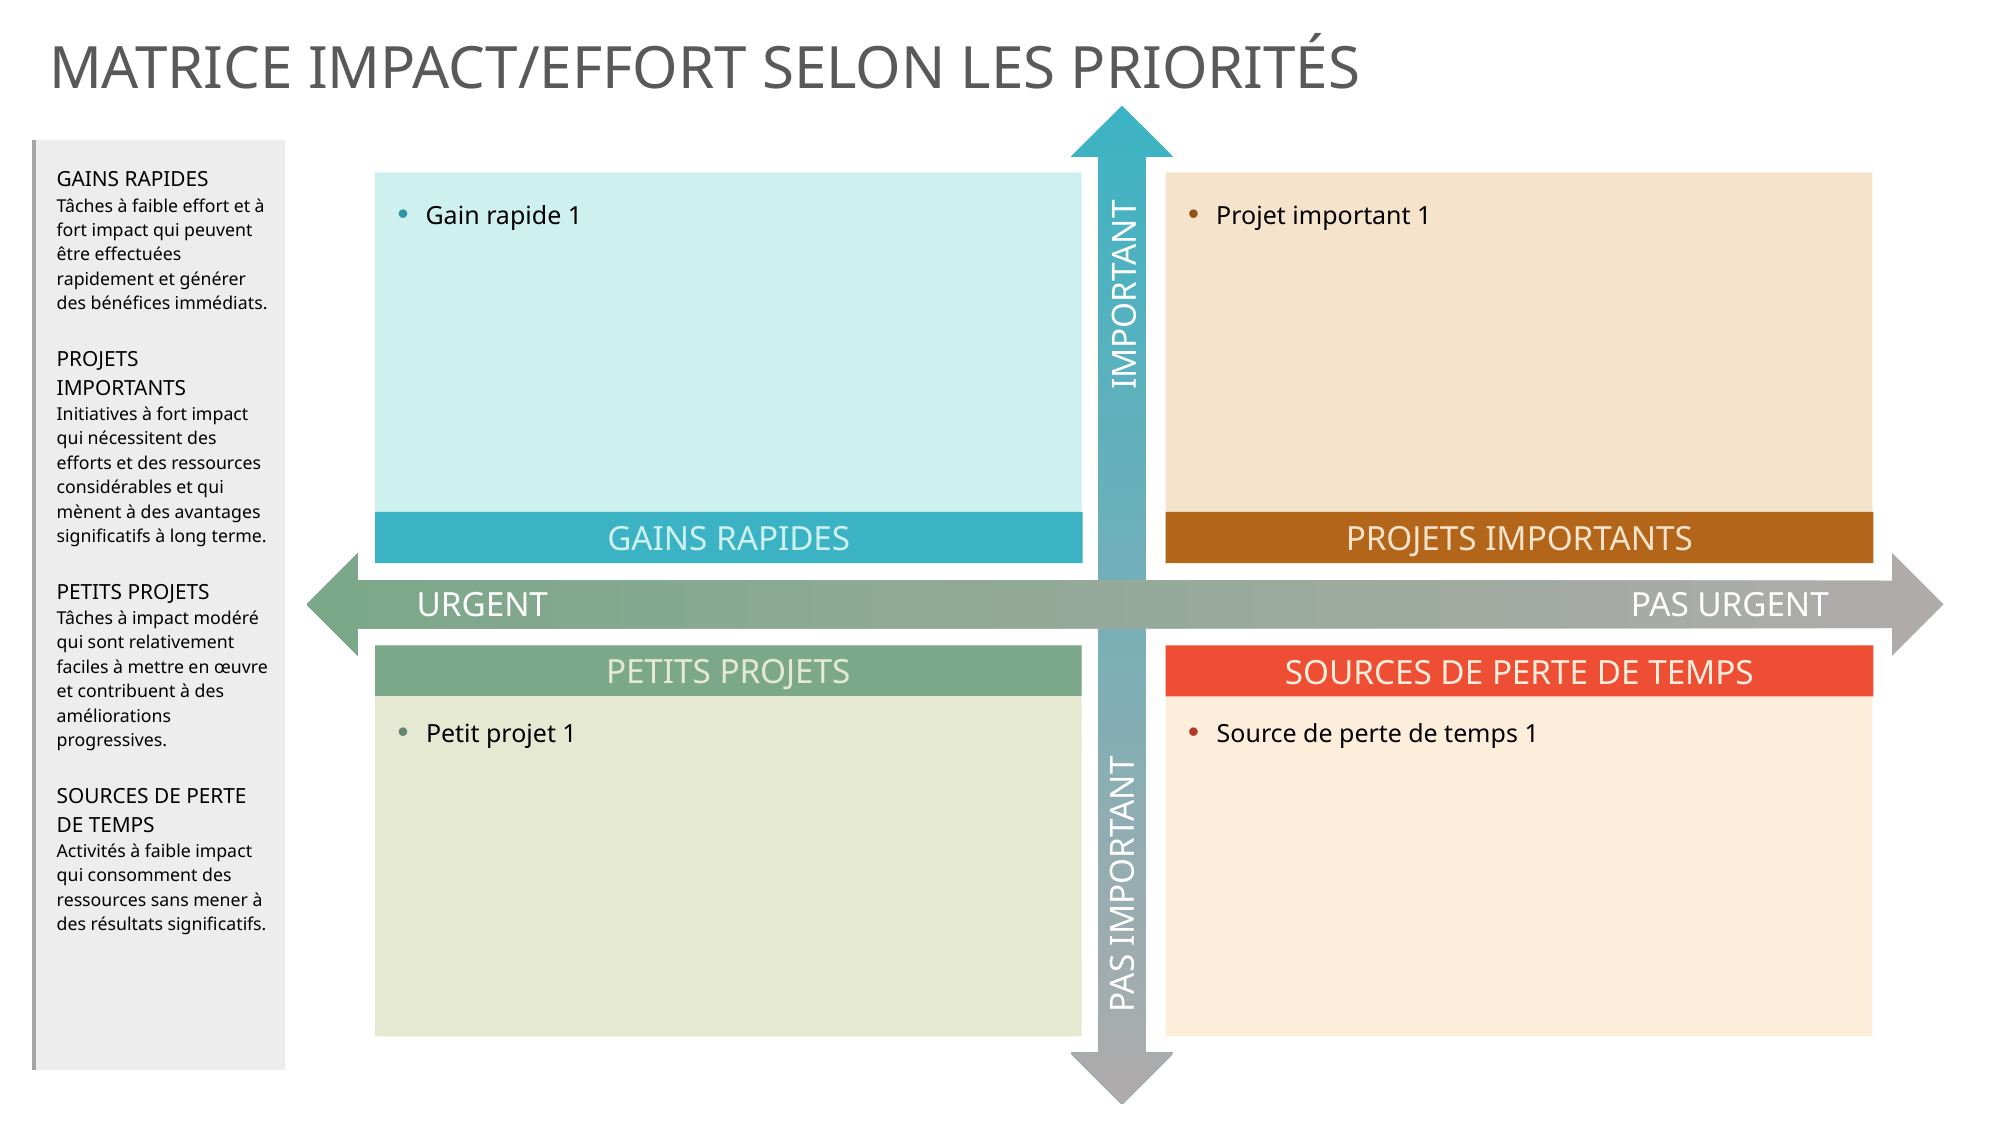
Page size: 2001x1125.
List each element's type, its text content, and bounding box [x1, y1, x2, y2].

text_box PAS IMPORTANT [1098, 722, 1144, 1047]
text_box Source de perte de temps 1 [1165, 697, 1873, 1038]
text_box GAINS RAPIDES Tâches à faible effort et à fort impact qui peuvent être effectuées rapidement et générer des bénéfices immédiats. PROJETS IMPORTANTS Initiatives à fort impact qui nécessitent des efforts et des ressources considérables et qui mènent à des avantages significatifs à long terme. PETITS PROJETS Tâches à impact modéré qui sont relativement faciles à mettre en œuvre et contribuent à des améliorations progressives. SOURCES DE PERTE DE TEMPS Activités à faible impact qui consomment des ressources sans mener à des résultats significatifs. [36, 139, 285, 1070]
text_box Gain rapide 1 [374, 171, 1083, 565]
text_box MATRICE IMPACT/EFFORT SELON LES PRIORITÉS [34, 22, 1707, 108]
text_box [1068, 104, 1176, 579]
text_box IMPORTANT [1099, 159, 1145, 430]
text_box Projet important 1 [1165, 171, 1873, 511]
text_box Petit projet 1 [374, 644, 1083, 1038]
text_box [1068, 630, 1176, 1106]
text_box PETITS PROJETS [375, 645, 1082, 696]
text_box SOURCES DE PERTE DE TEMPS [1165, 645, 1874, 697]
text_box URGENT [362, 580, 603, 626]
text_box GAINS RAPIDES [375, 511, 1083, 563]
text_box PROJETS IMPORTANTS [1165, 511, 1874, 563]
text_box PAS URGENT [1587, 580, 1873, 626]
text_box [305, 550, 1945, 659]
